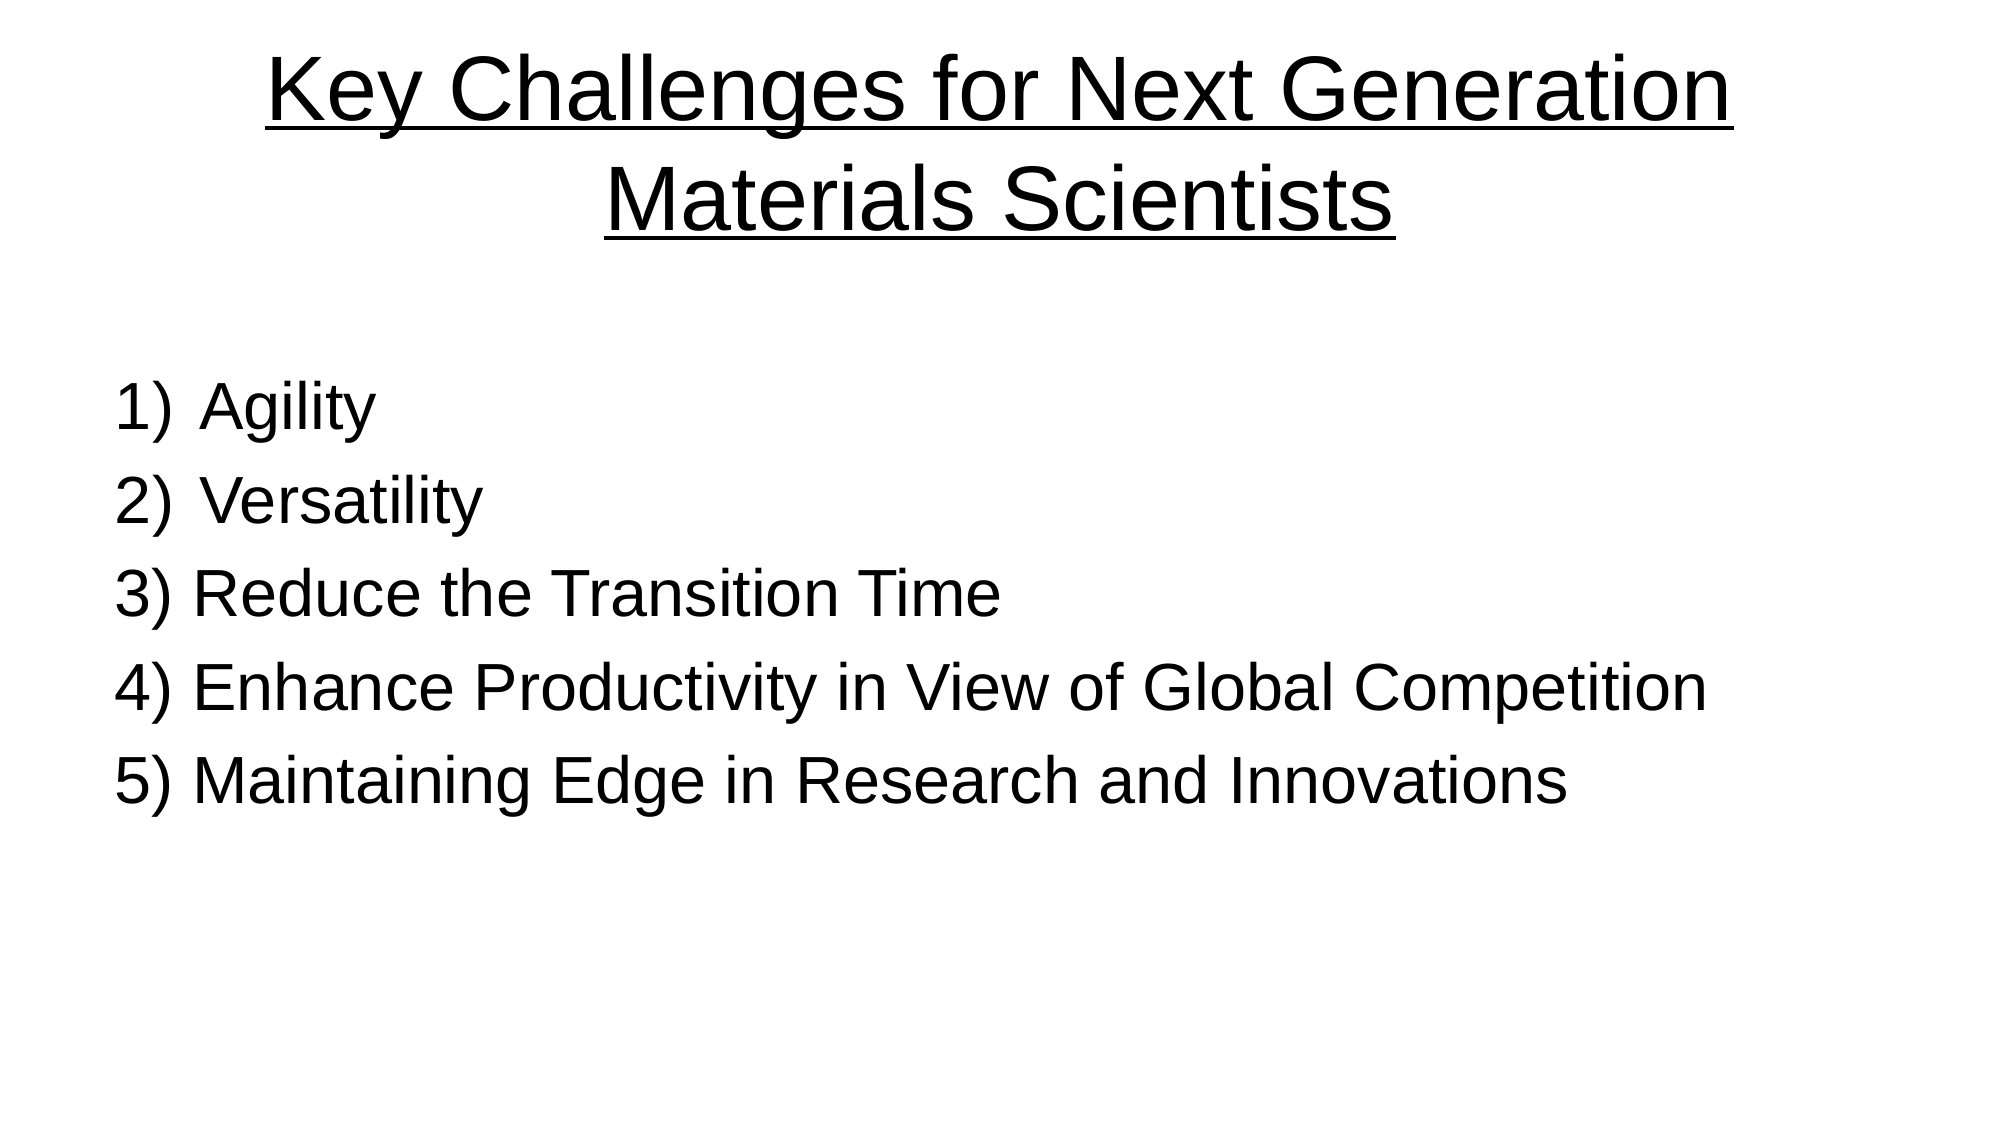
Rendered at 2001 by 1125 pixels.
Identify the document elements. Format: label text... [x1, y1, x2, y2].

list Agility Versatility 3) Reduce the Transition Time 4) Enhance Productivity in View of Global Competition 5) Maintaining Edge in Research and Innovations [99, 262, 1900, 1005]
title Key Challenges for Next Generation Materials Scientists [99, 45, 1900, 233]
